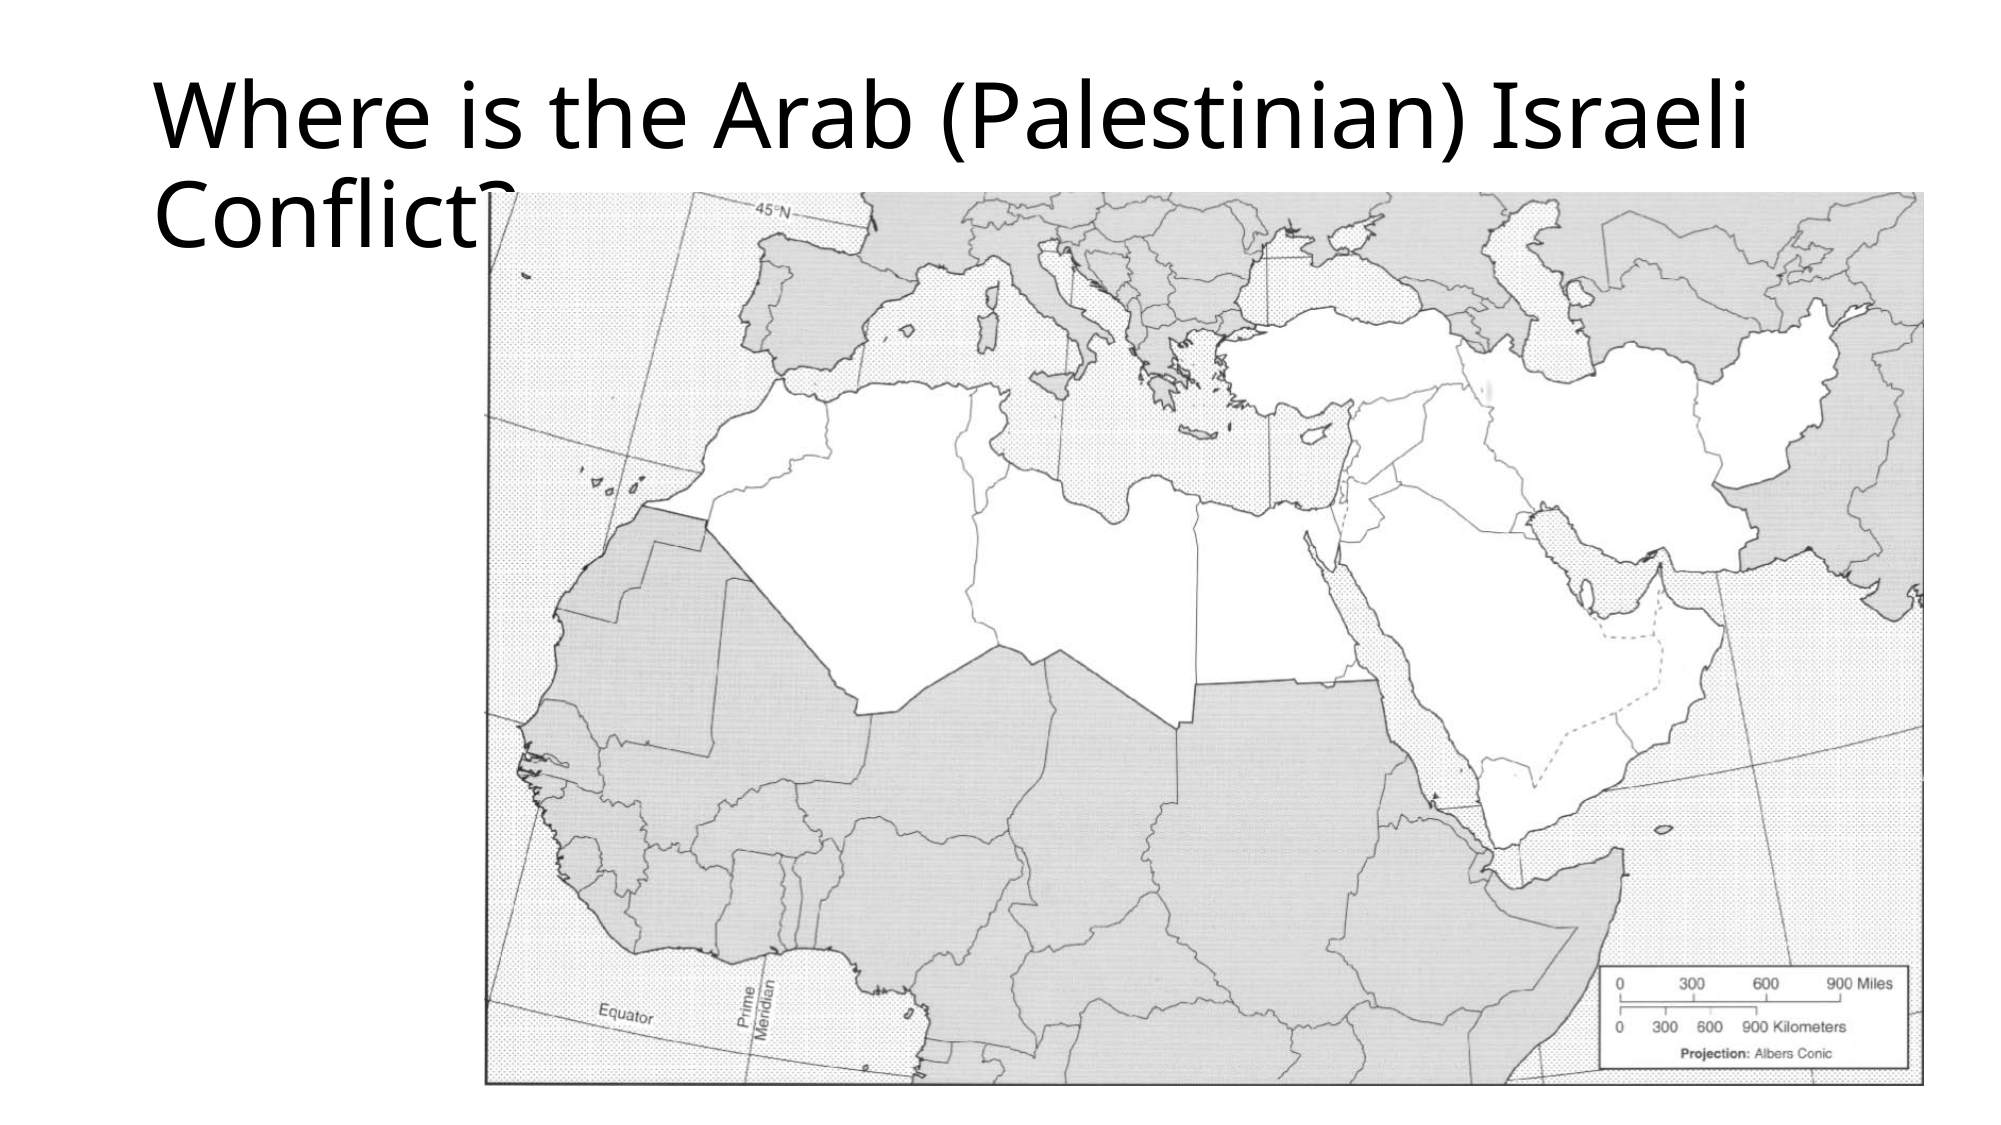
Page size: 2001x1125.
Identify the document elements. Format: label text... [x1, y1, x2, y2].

title Where is the Arab (Palestinian) Israeli Conflict? [137, 59, 1863, 278]
picture [484, 192, 1924, 1086]
